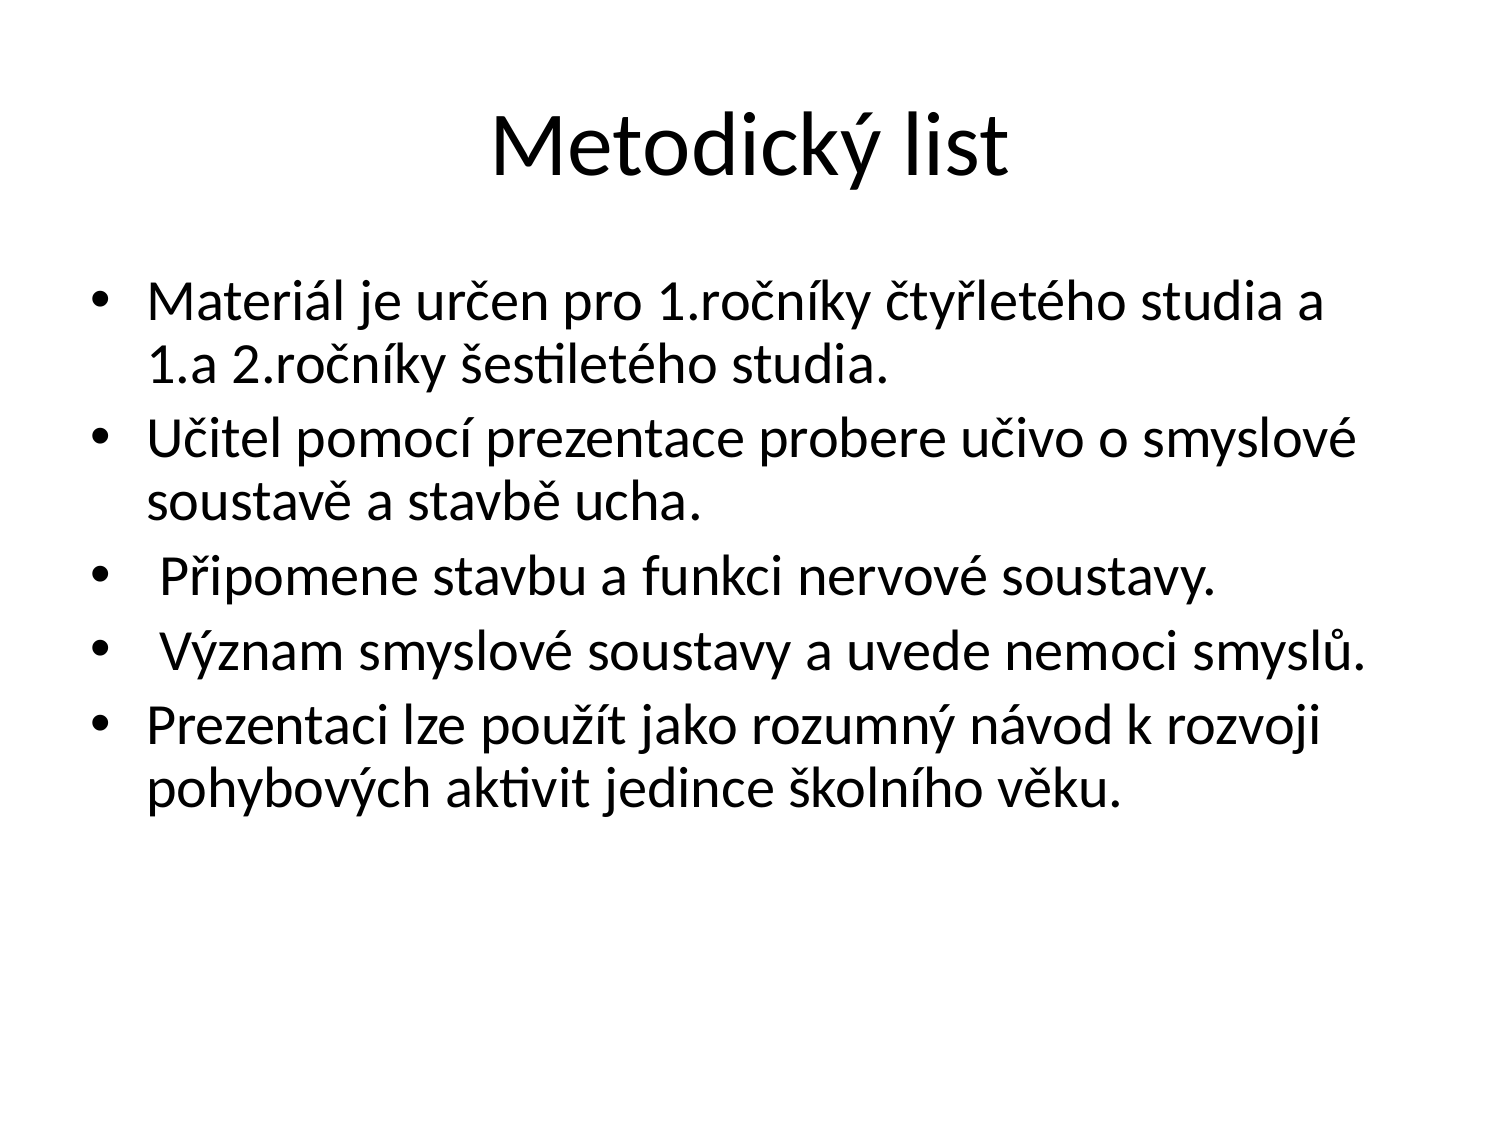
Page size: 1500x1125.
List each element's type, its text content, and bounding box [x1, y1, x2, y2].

title Metodický list [75, 45, 1425, 233]
list Materiál je určen pro 1.ročníky čtyřletého studia a 1.a 2.ročníky šestiletého studia. Učitel pomocí prezentace probere učivo o smyslové soustavě a stavbě ucha. Připomene stavbu a funkci nervové soustavy. Význam smyslové soustavy a uvede nemoci smyslů. Prezentaci lze použít jako rozumný návod k rozvoji pohybových aktivit jedince školního věku. [75, 262, 1425, 1005]
